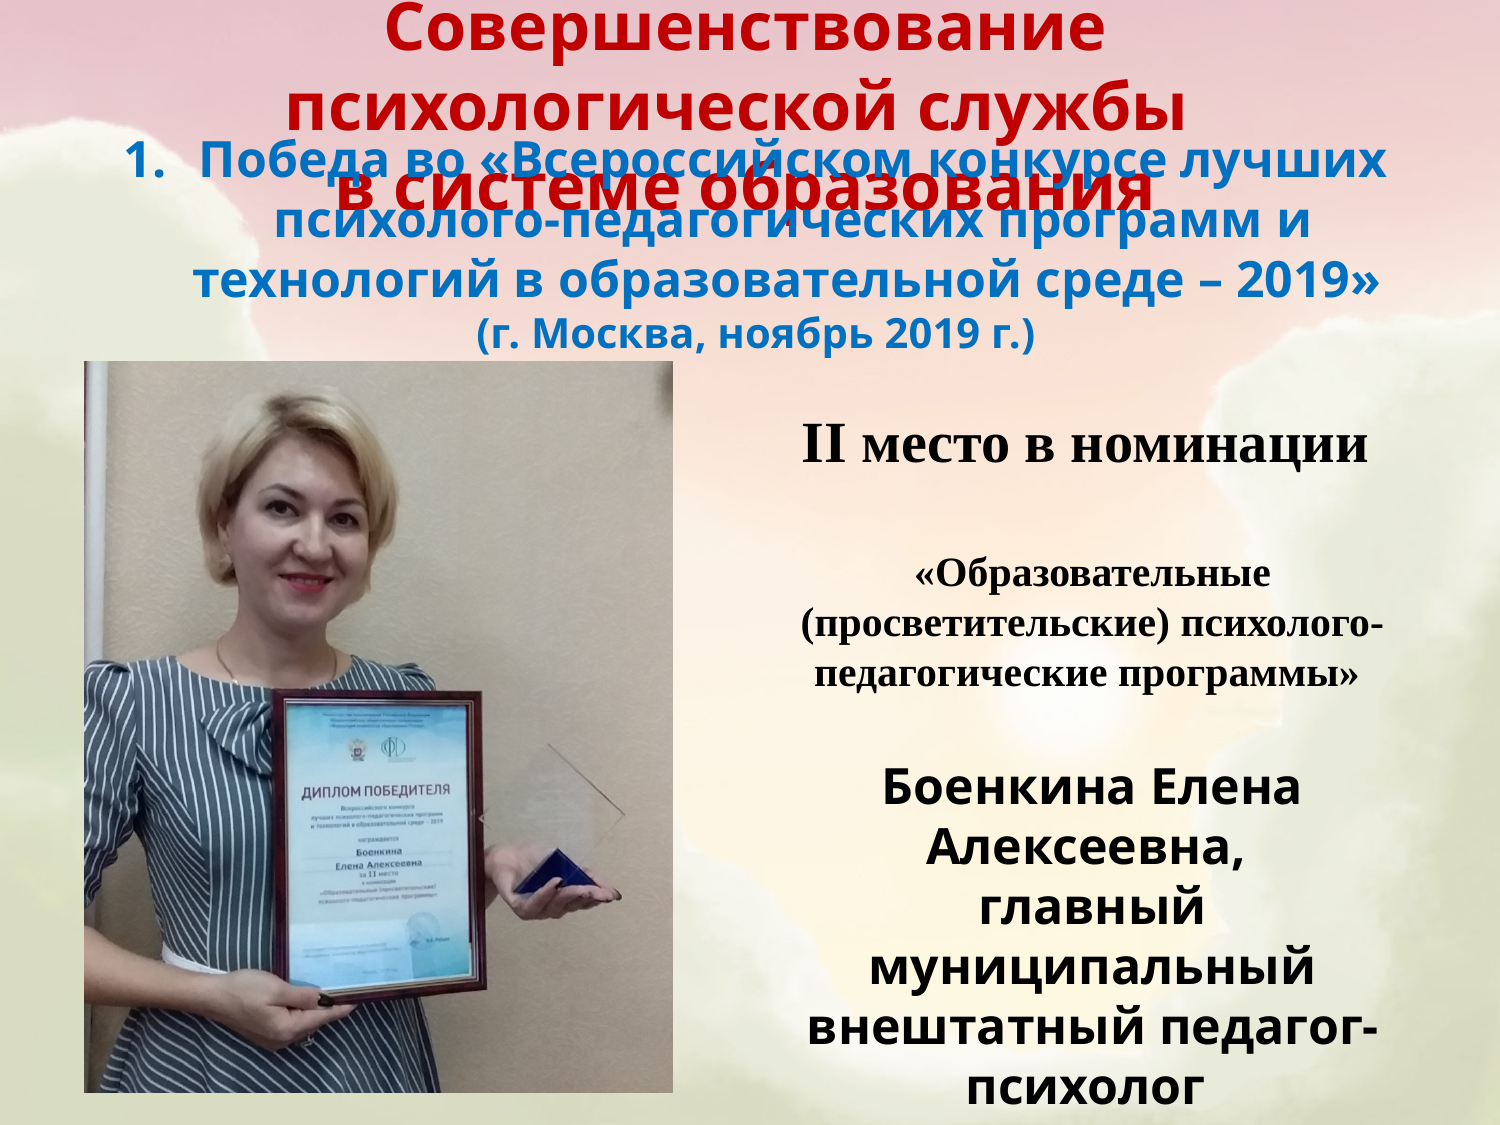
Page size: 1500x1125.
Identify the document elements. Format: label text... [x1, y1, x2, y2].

list II место в номинации «Образовательные (просветительские) психолого-педагогические программы» Боенкина Елена Алексеевна, главный муниципальный внештатный педагог-психолог [761, 397, 1424, 1019]
picture [0, 0, 1500, 1125]
title Совершенствование психологической службы в системе образования [73, 30, 1418, 184]
list Победа во «Всероссийском конкурсе лучших психолого-педагогических программ и технологий в образовательной среде – 2019» (г. Москва, ноябрь 2019 г.) [41, 184, 1471, 423]
